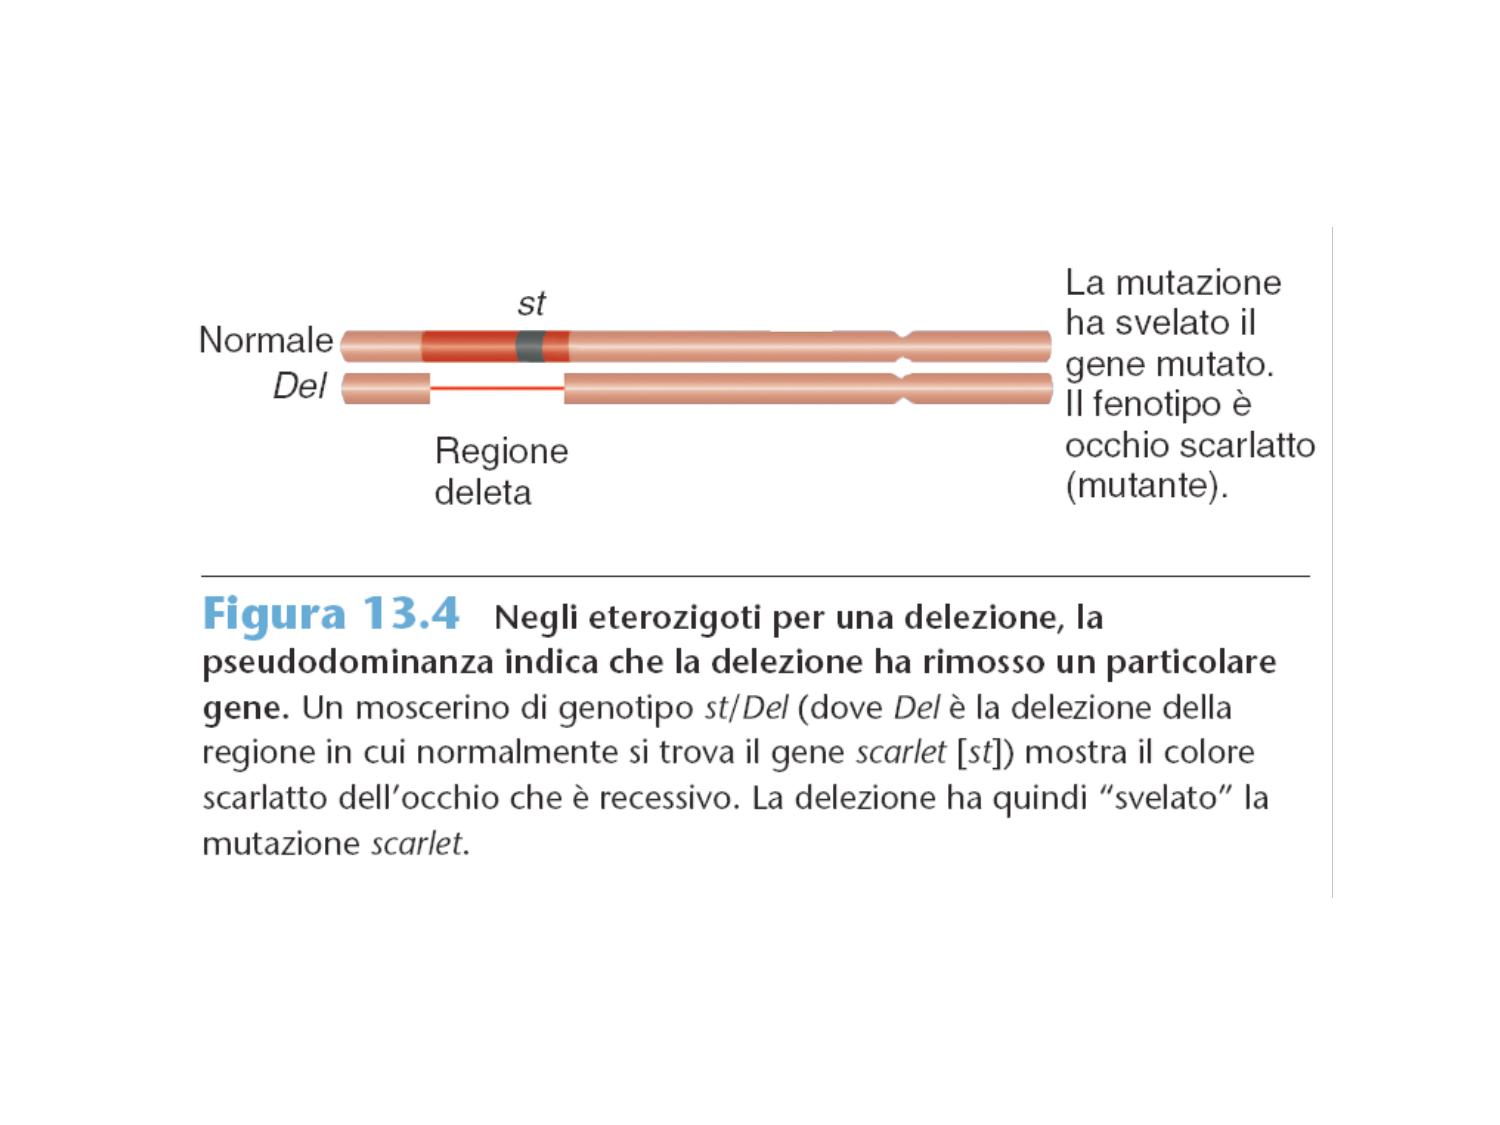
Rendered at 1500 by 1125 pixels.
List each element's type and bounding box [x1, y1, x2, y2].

picture [165, 227, 1335, 899]
